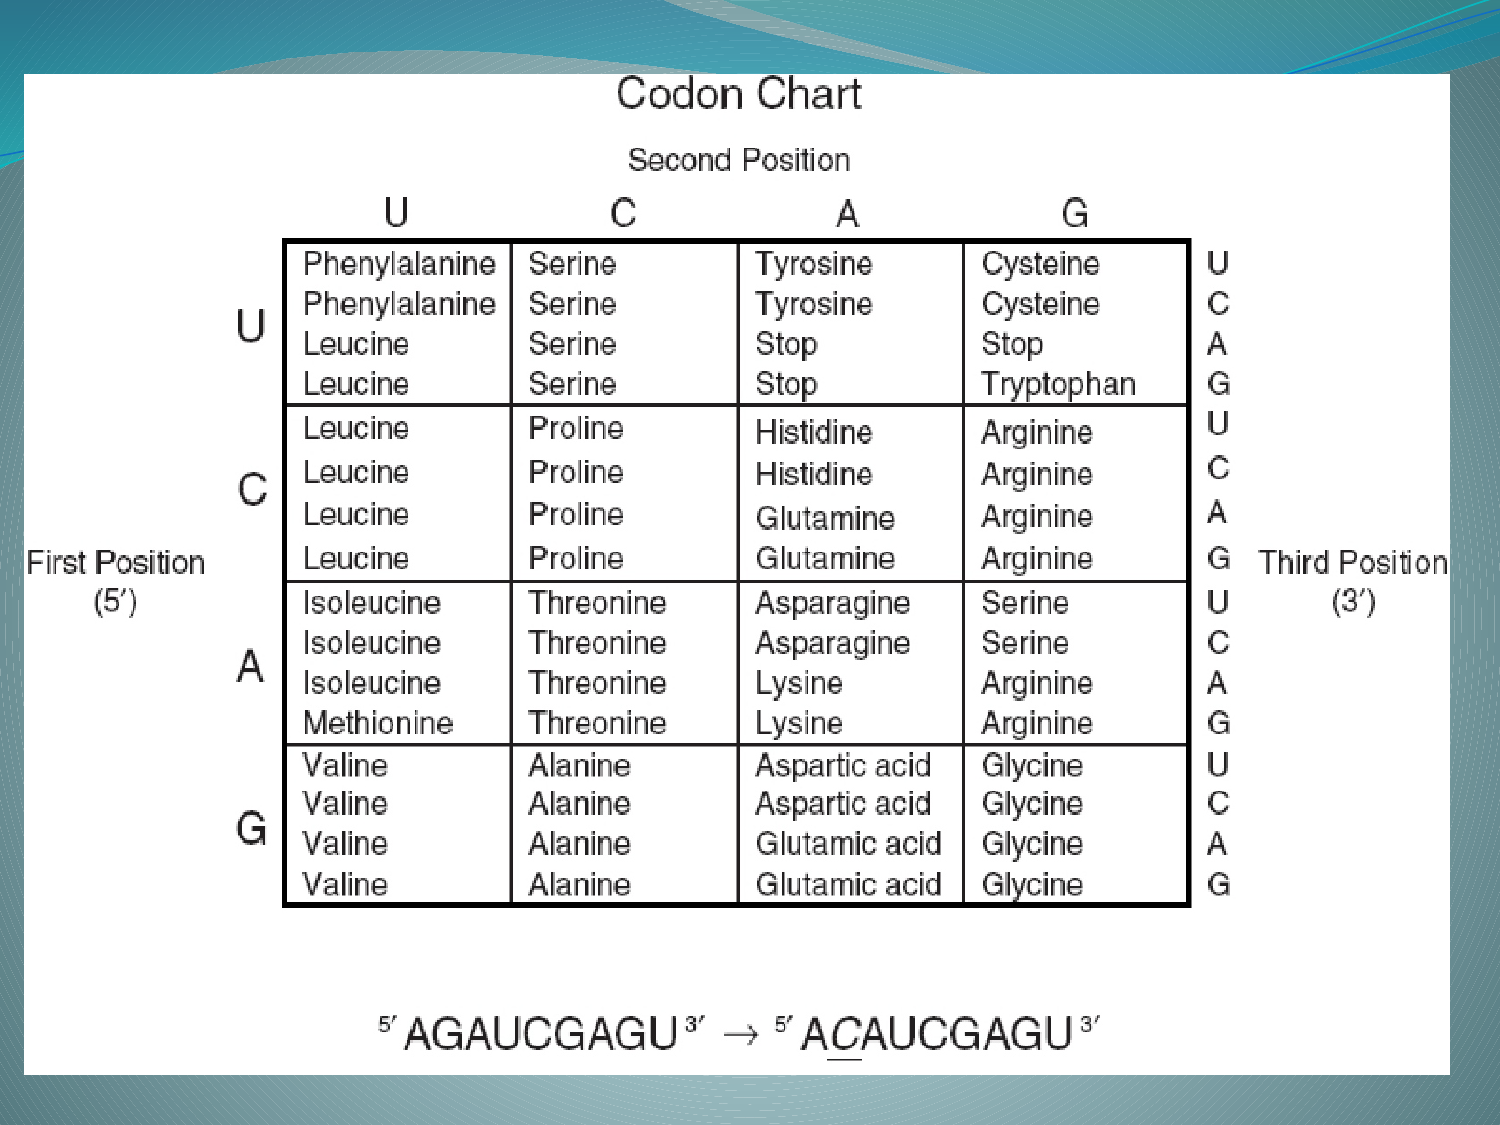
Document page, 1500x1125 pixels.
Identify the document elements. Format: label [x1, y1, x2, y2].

picture [24, 74, 1451, 1076]
